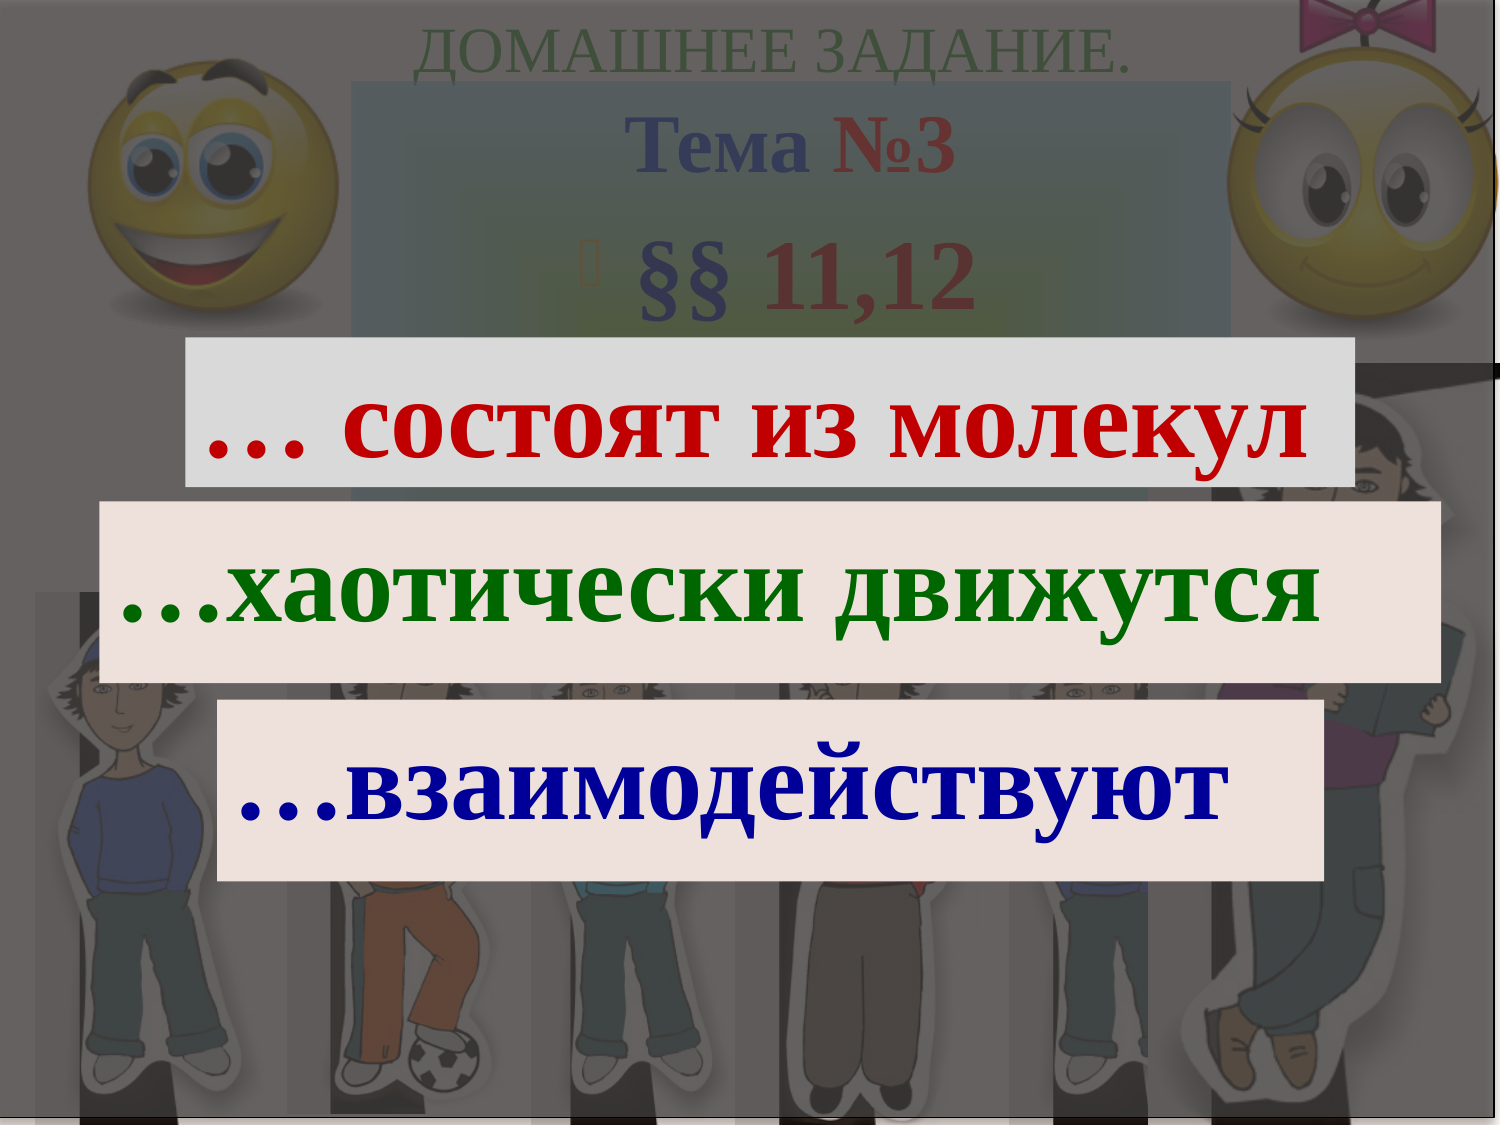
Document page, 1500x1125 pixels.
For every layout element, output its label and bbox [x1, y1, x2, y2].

picture [1495, 0, 1500, 343]
picture [1493, 363, 1500, 1125]
text_box [0, 0, 1495, 1118]
